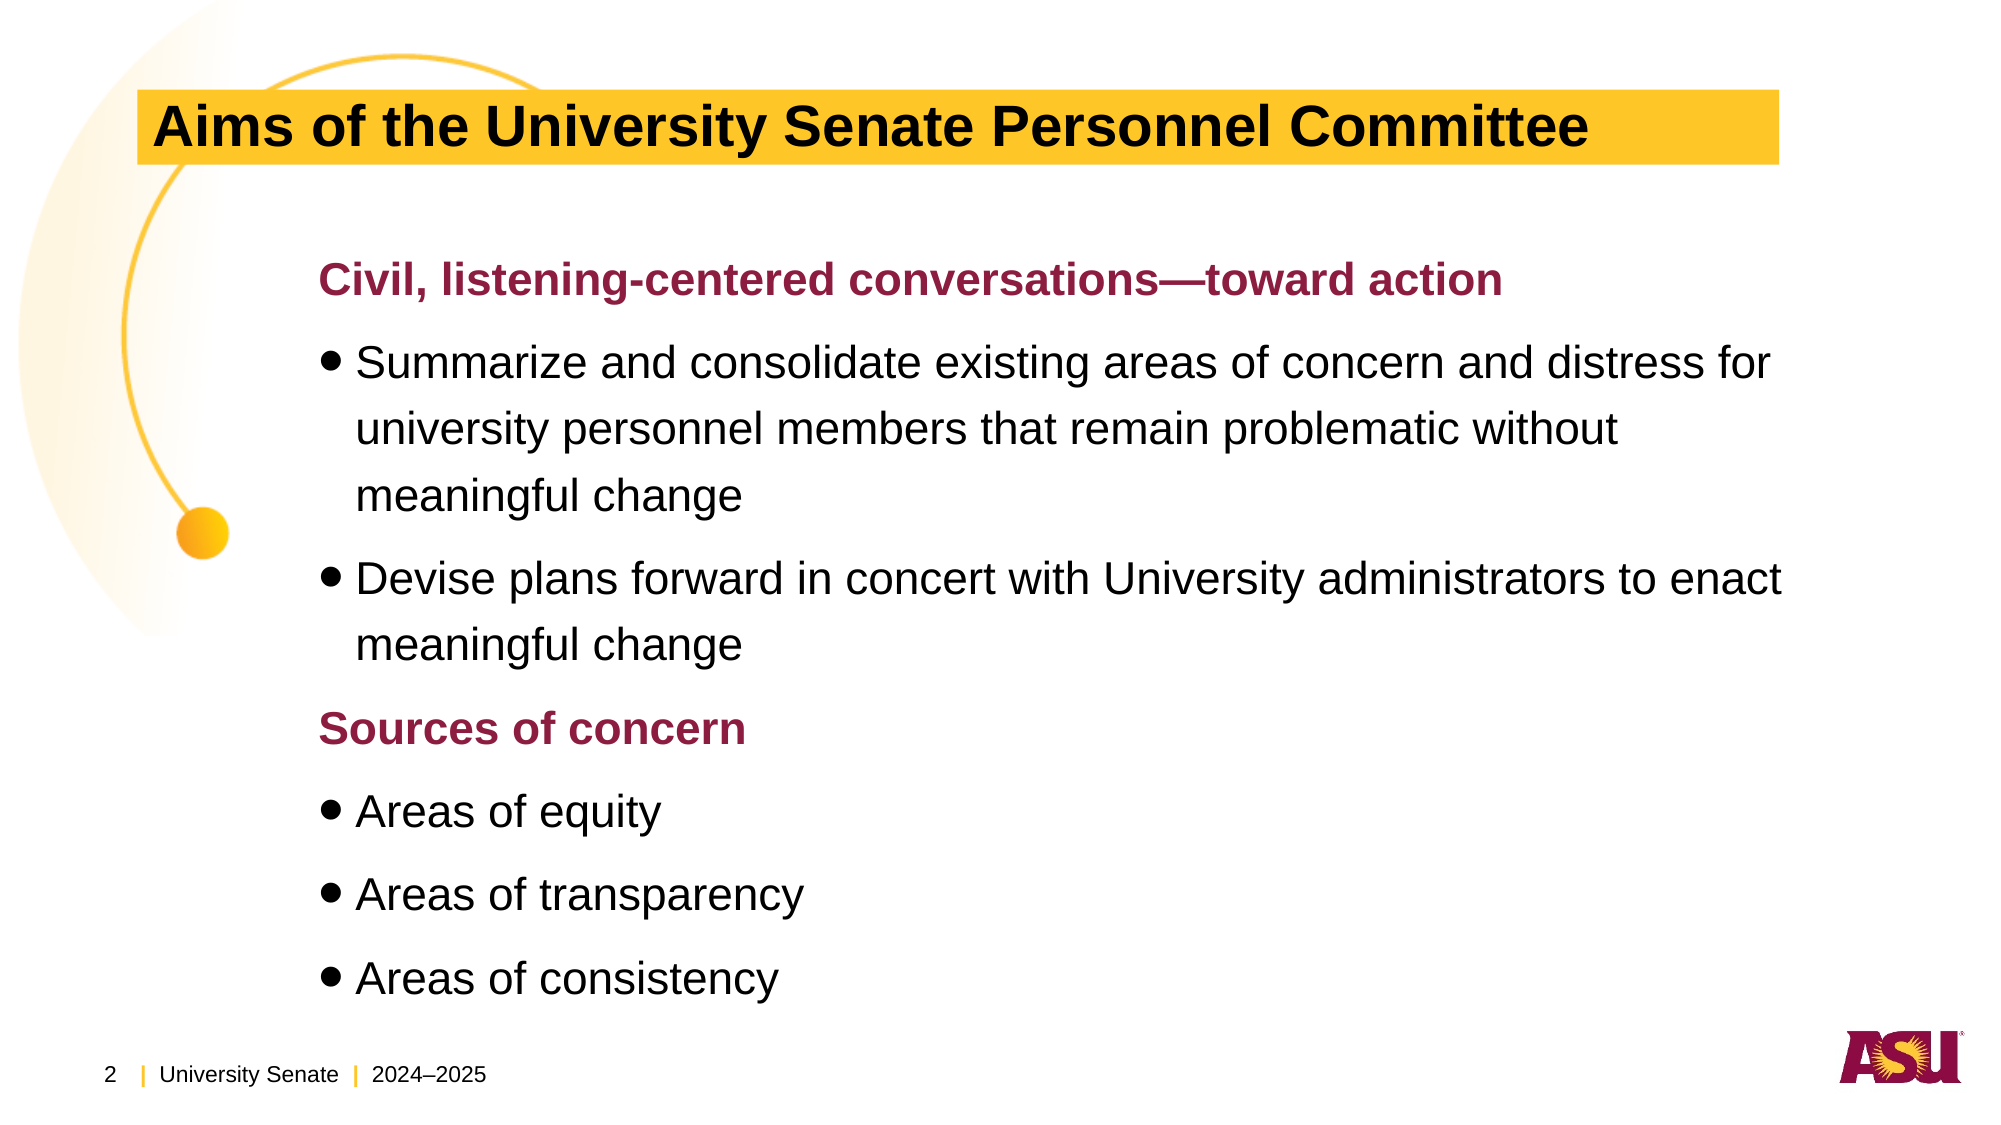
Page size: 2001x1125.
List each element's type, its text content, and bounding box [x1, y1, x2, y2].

slide_number 2 [57, 1043, 132, 1104]
picture [1813, 1005, 1990, 1109]
title Aims of the University Senate Personnel Committee [137, 89, 1780, 165]
picture [0, 0, 718, 636]
list Civil, listening-centered conversations—toward action Summarize and consolidate existing areas of concern and distress for university personnel members that remain problematic without meaningful change Devise plans forward in concert with University administrators to enact meaningful change Sources of concern Areas of equity Areas of transparency Areas of consistency [303, 231, 1863, 1013]
